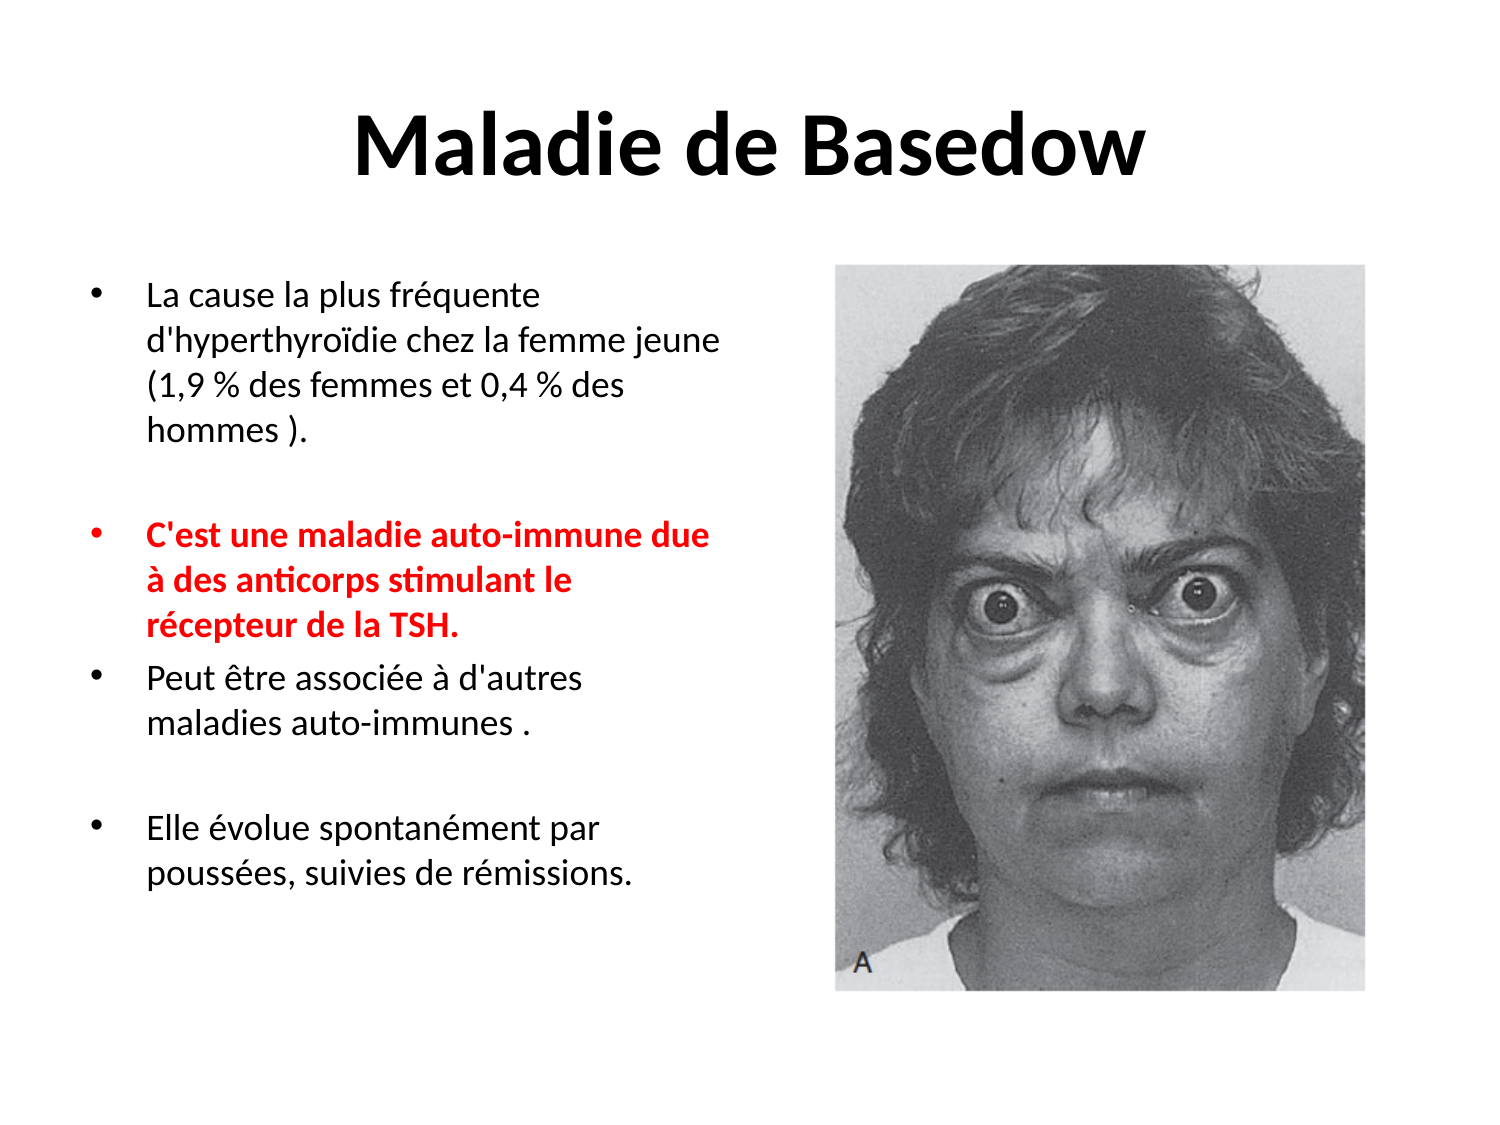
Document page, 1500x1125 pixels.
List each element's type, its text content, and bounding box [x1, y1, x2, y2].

list La cause la plus fréquente d'hyperthyroïdie chez la femme jeune (1,9 % des femmes et 0,4 % des hommes ). C'est une maladie auto-immune due à des anticorps stimulant le récepteur de la TSH. Peut être associée à d'autres maladies auto-immunes . Elle évolue spontanément par poussées, suivies de rémissions. [75, 262, 738, 1005]
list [814, 262, 1373, 1006]
title Maladie de Basedow [75, 45, 1425, 233]
